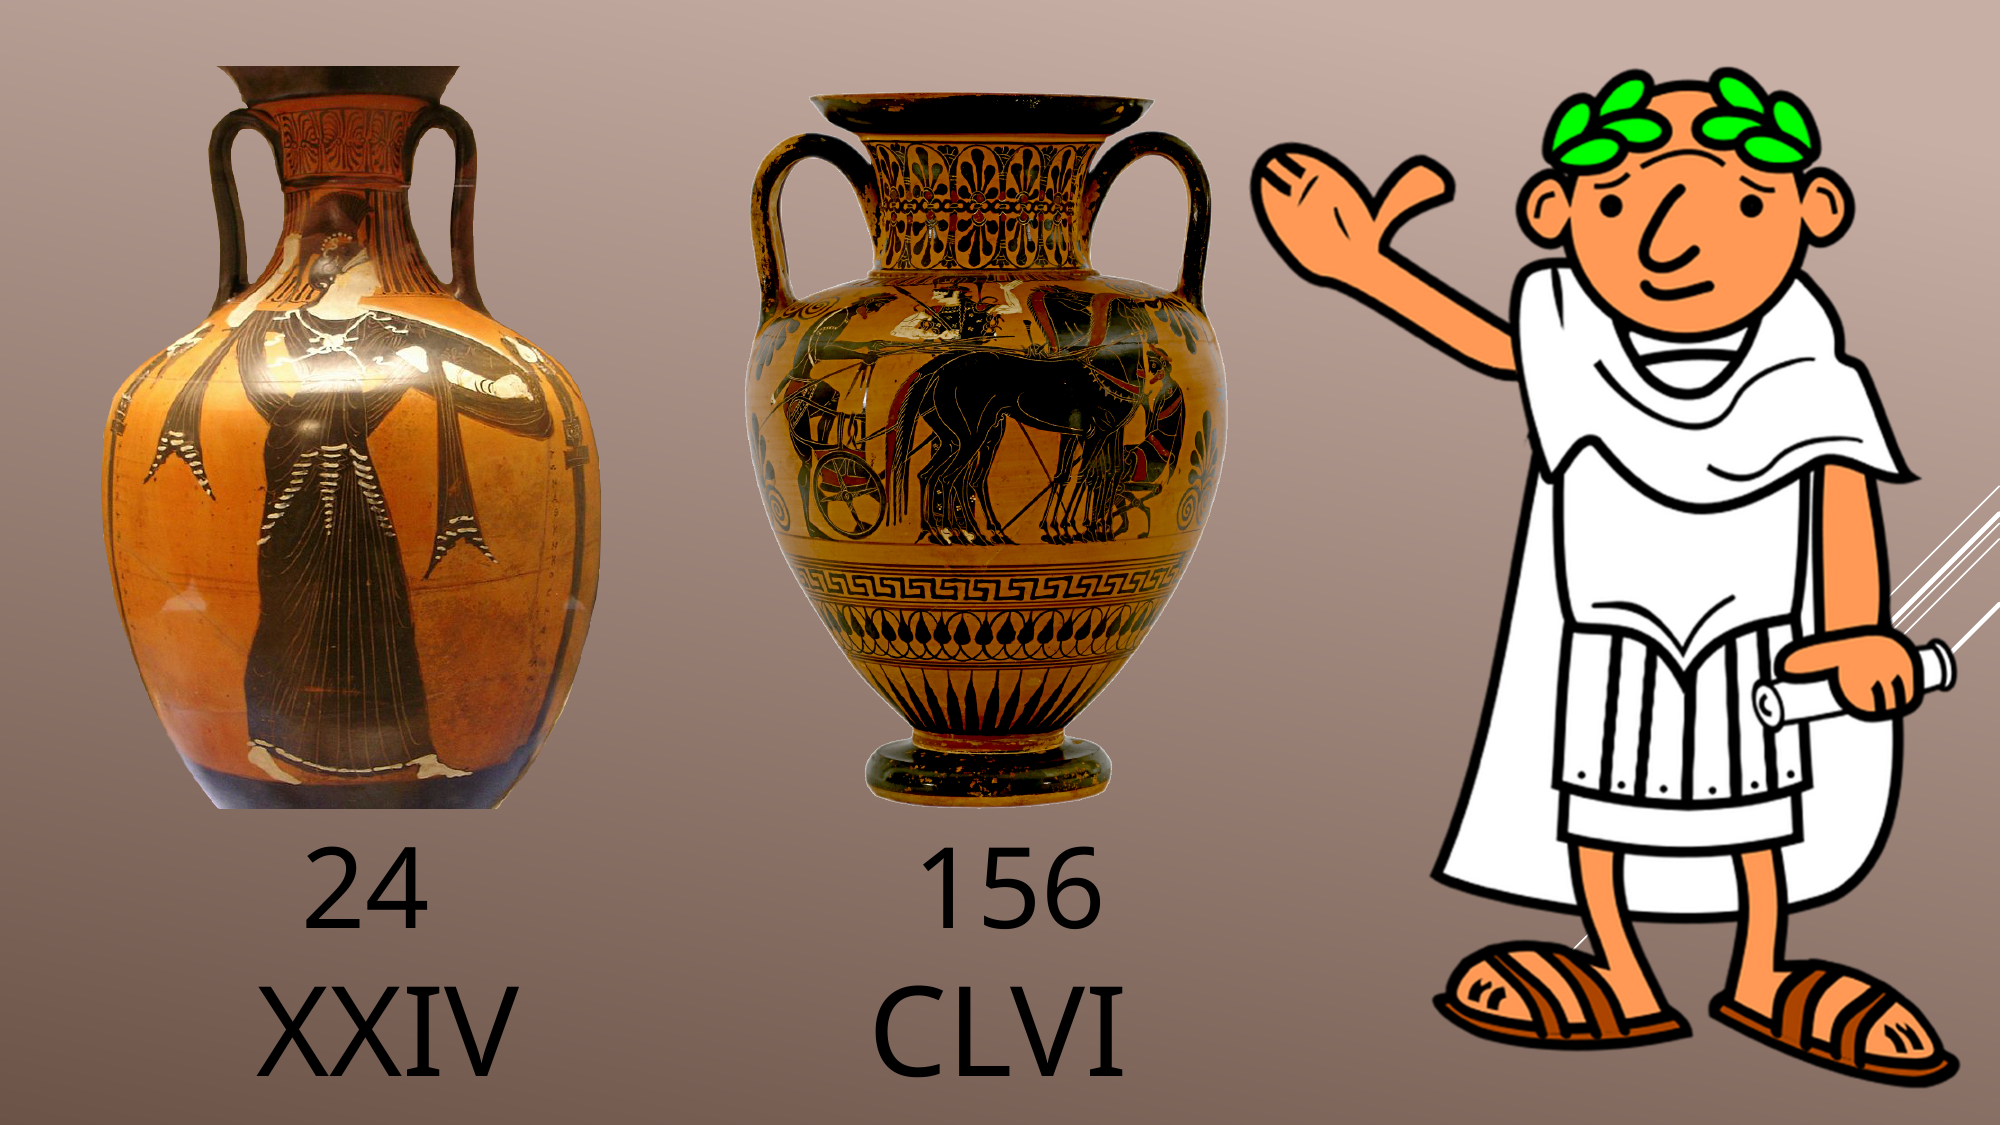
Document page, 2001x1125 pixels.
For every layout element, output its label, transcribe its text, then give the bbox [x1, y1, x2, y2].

text_box CLVI [853, 943, 1085, 1109]
text_box 156 [898, 809, 1085, 943]
text_box 24 [286, 808, 898, 943]
picture [743, 14, 2000, 1125]
text_box XXIV [241, 943, 853, 1109]
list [85, 66, 618, 809]
